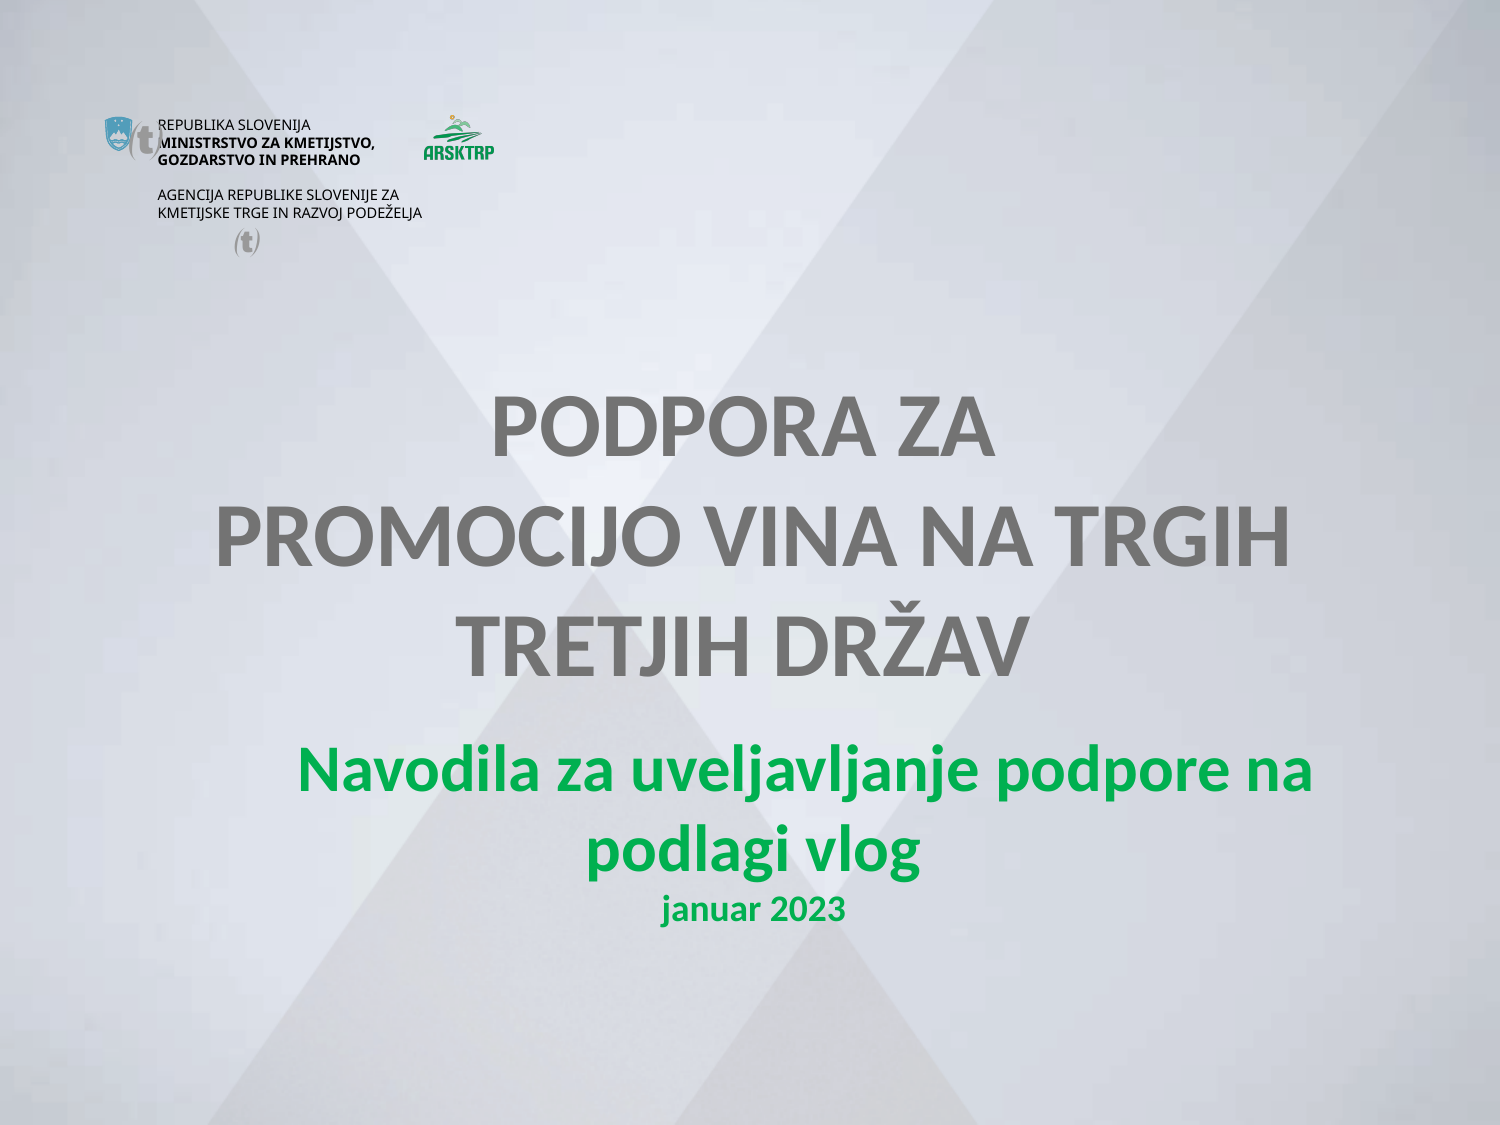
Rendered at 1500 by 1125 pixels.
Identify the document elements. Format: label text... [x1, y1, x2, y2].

picture [0, 0, 1500, 1125]
text_box PODPORA ZA PROMOCIJO VINA NA TRGIH TRETJIH DRŽAV Navodila za uveljavljanje podpore na podlagi vlog januar 2023 [140, 227, 1368, 1087]
text_box  [112, 99, 180, 174]
text_box  [218, 210, 533, 227]
